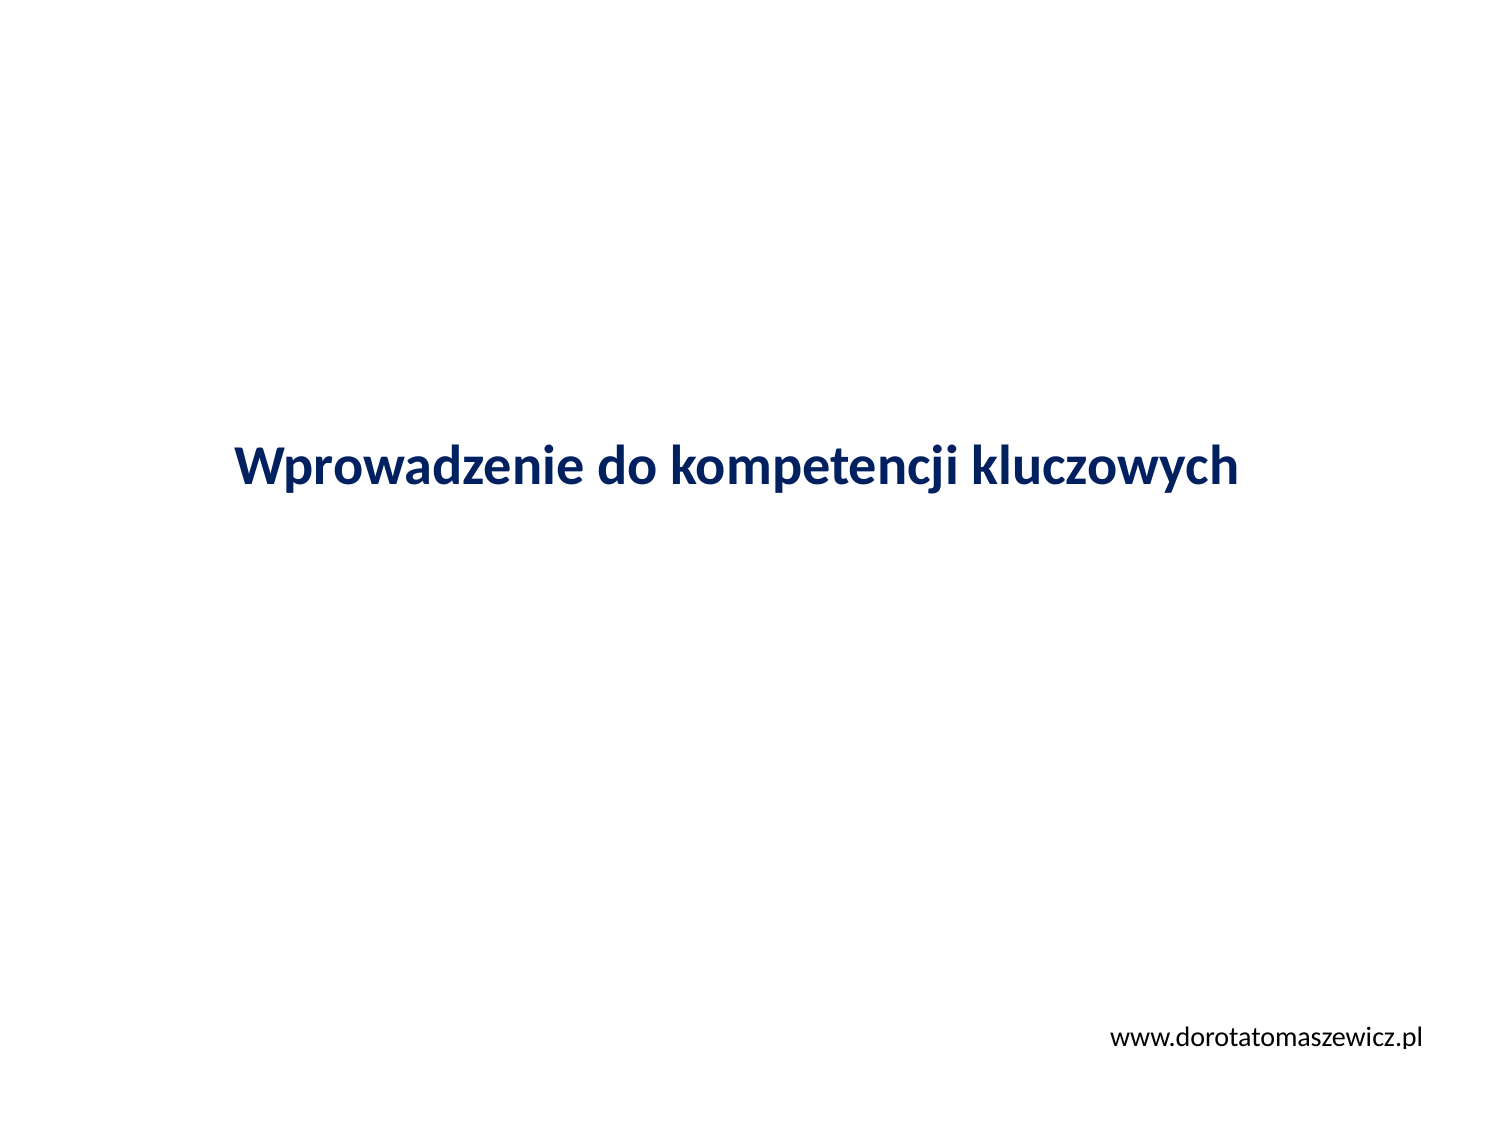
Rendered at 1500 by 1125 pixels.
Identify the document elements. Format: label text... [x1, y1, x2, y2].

text_box Wprowadzenie do kompetencji kluczowych [100, 420, 1400, 503]
text_box www.dorotatomaszewicz.pl [1095, 1011, 1445, 1061]
